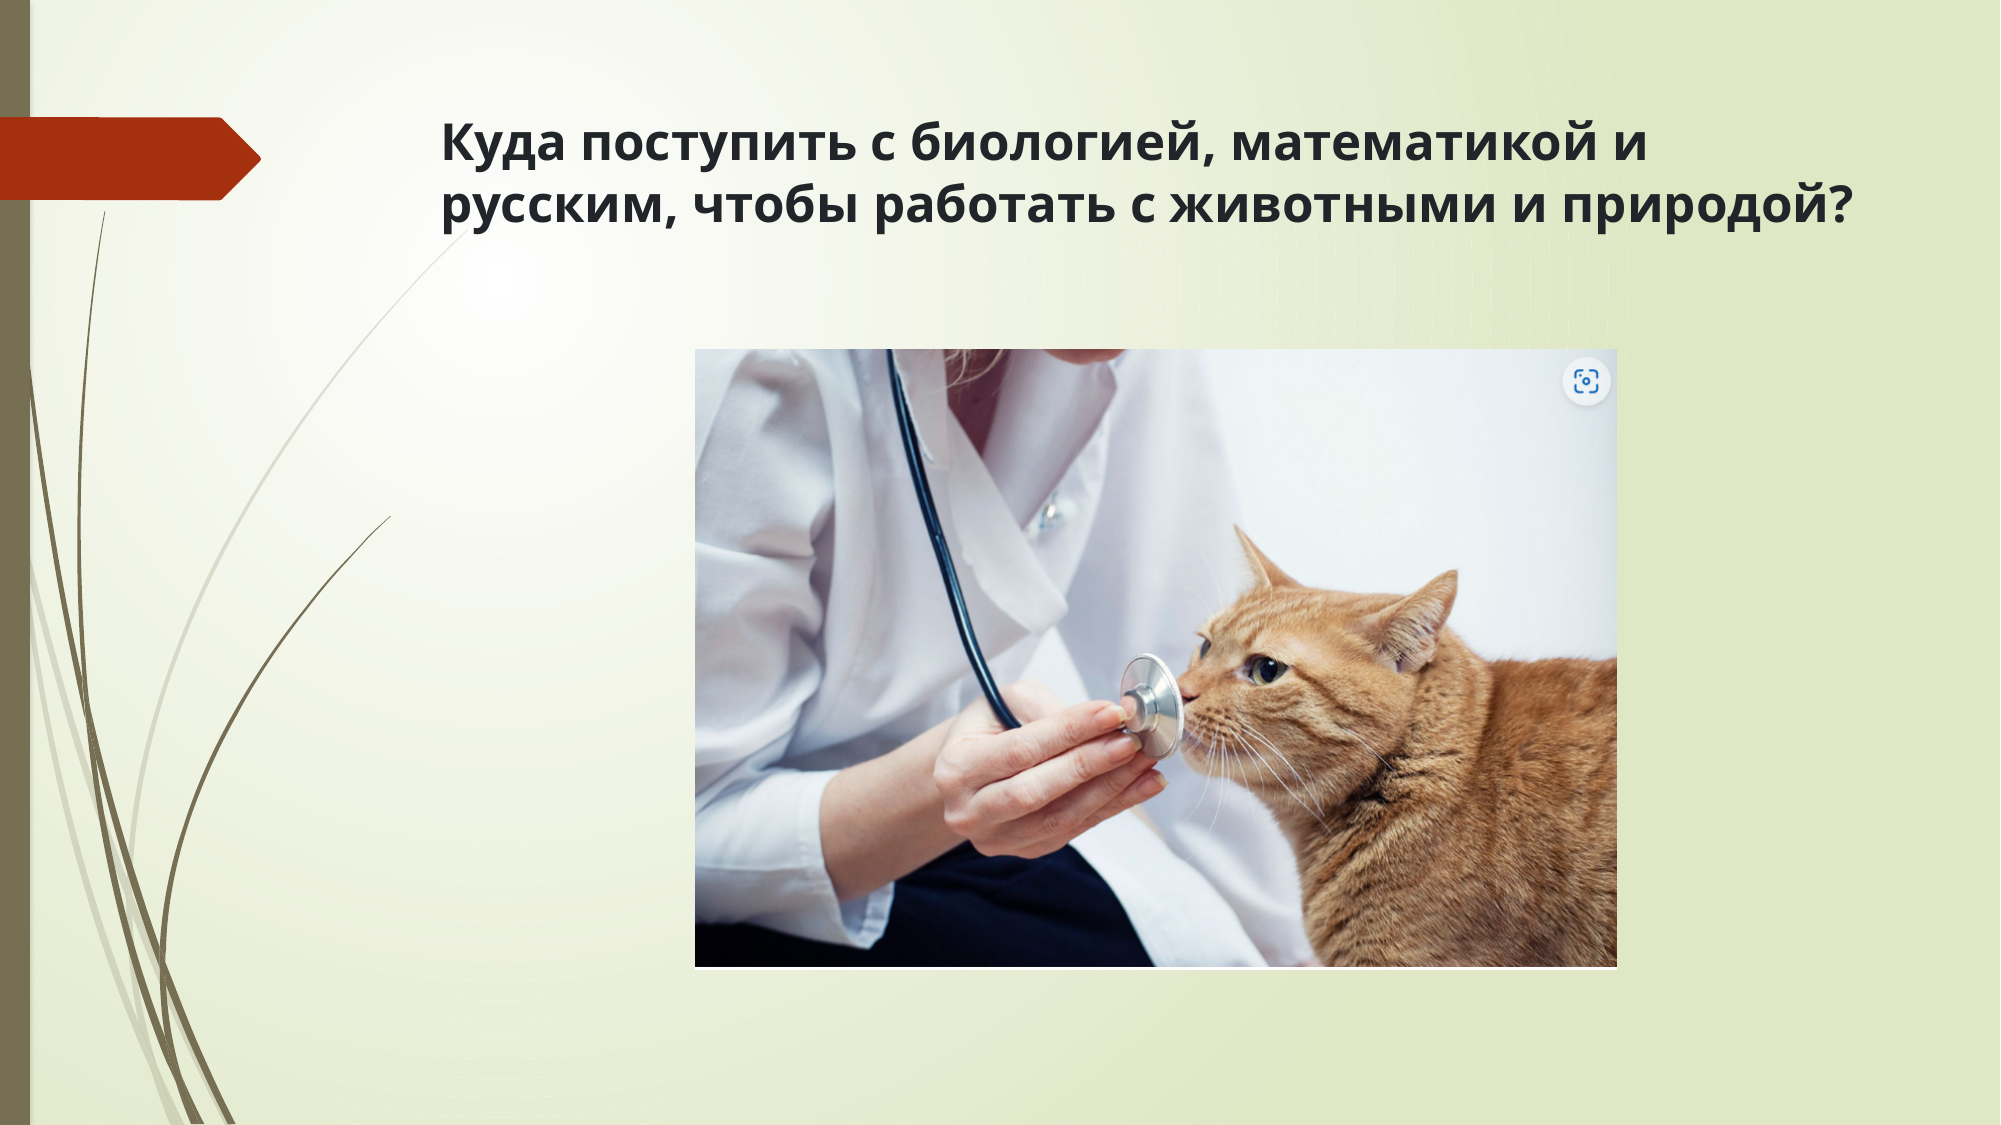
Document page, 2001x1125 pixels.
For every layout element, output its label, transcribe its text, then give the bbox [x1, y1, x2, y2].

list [695, 349, 1617, 971]
title Куда поступить с биологией, математикой и русским, чтобы работать с животными и природой? [425, 102, 1888, 313]
